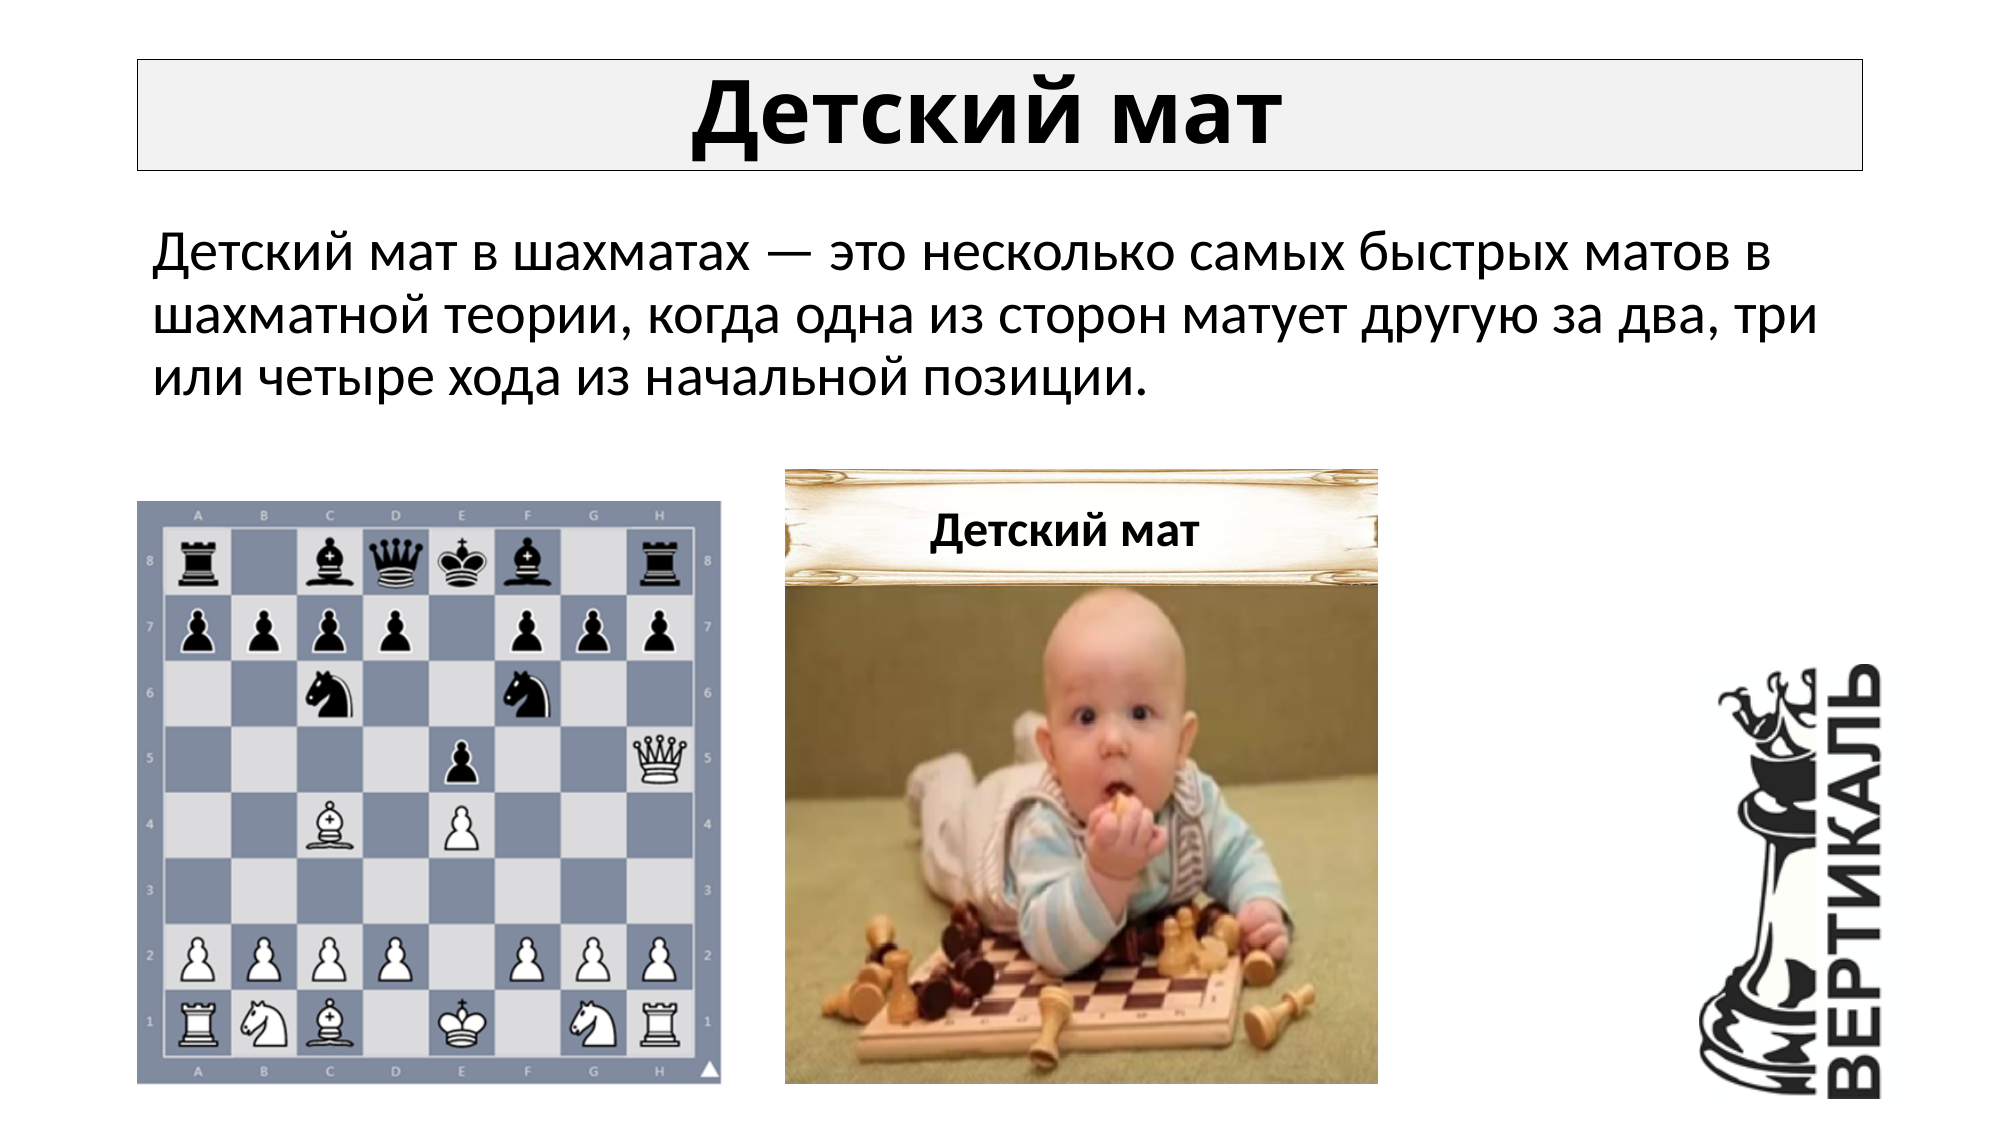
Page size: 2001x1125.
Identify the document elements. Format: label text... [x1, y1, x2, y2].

picture [1699, 664, 1905, 1099]
picture [137, 501, 722, 1085]
title Детский мат [137, 59, 1863, 171]
list Детский мат в шахматах — это несколько самых быстрых матов в шахматной теории, когда одна из сторон матует другую за два, три или четыре хода из начальной позиции. [137, 212, 1863, 1099]
picture [785, 469, 1378, 1084]
